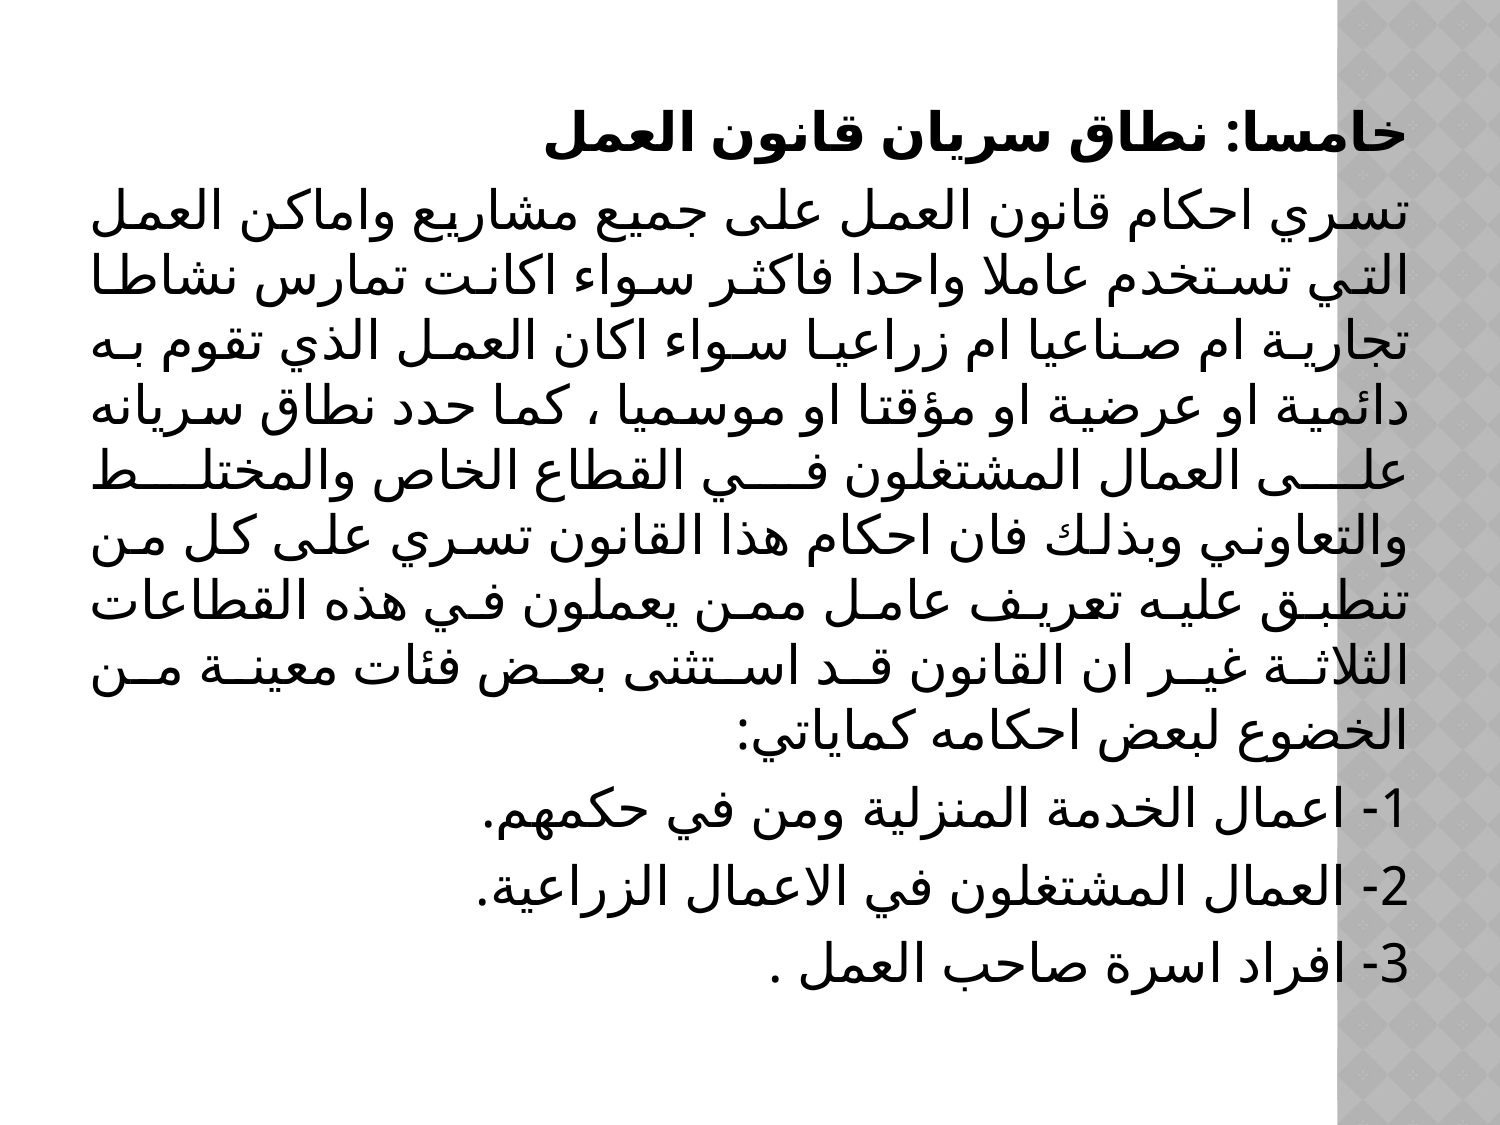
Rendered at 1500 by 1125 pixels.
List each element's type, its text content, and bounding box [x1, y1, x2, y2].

list خامسا: نطاق سريان قانون العمل تسري احكام قانون العمل على جميع مشاريع واماكن العمل التي تستخدم عاملا واحدا فاكثر سواء اكانت تمارس نشاطا تجارية ام صناعيا ام زراعيا سواء اكان العمل الذي تقوم به دائمية او عرضية او مؤقتا او موسميا ، كما حدد نطاق سريانه على العمال المشتغلون في القطاع الخاص والمختلط والتعاوني وبذلك فان احكام هذا القانون تسري على كل من تنطبق عليه تعريف عامل ممن يعملون في هذه القطاعات الثلاثة غير ان القانون قد استثنى بعض فئات معينة من الخضوع لبعض احكامه كماياتي: 1- اعمال الخدمة المنزلية ومن في حكمهم. 2- العمال المشتغلون في الاعمال الزراعية. 3- افراد اسرة صاحب العمل . [75, 90, 1425, 1005]
